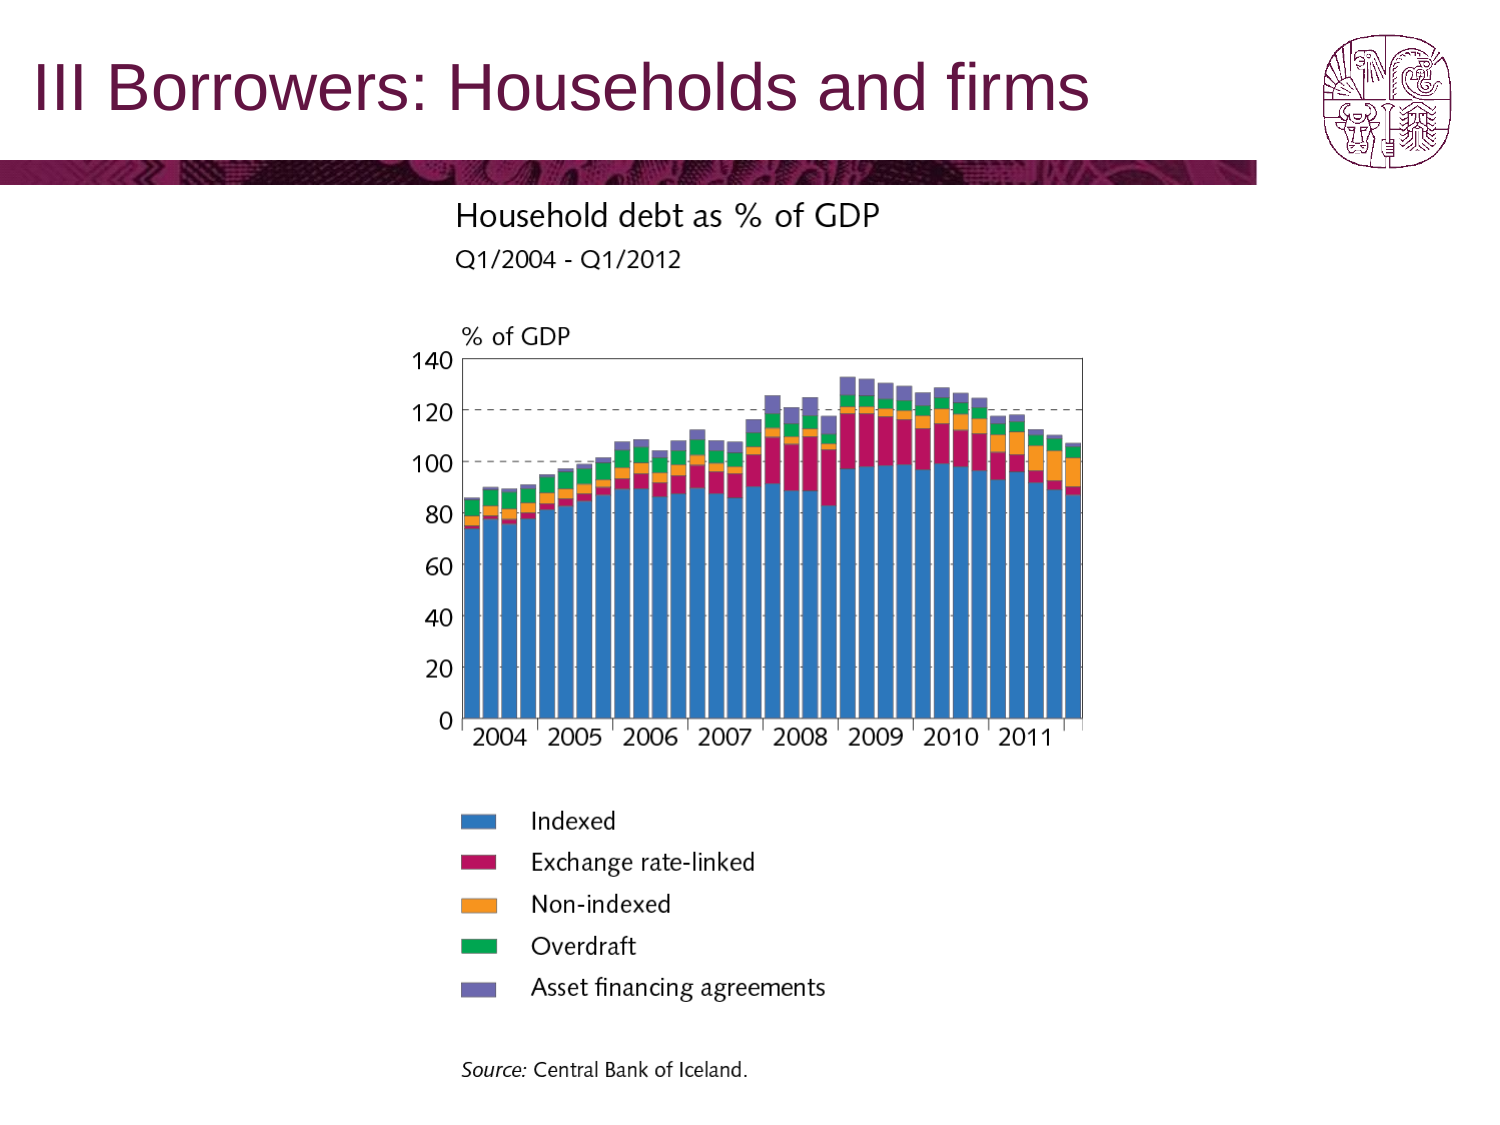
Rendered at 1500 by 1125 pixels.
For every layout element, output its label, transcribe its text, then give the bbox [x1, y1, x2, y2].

picture [1316, 31, 1456, 173]
picture [410, 188, 1083, 1112]
picture [0, 160, 1258, 185]
title III Borrowers: Households and firms [17, 19, 1247, 149]
